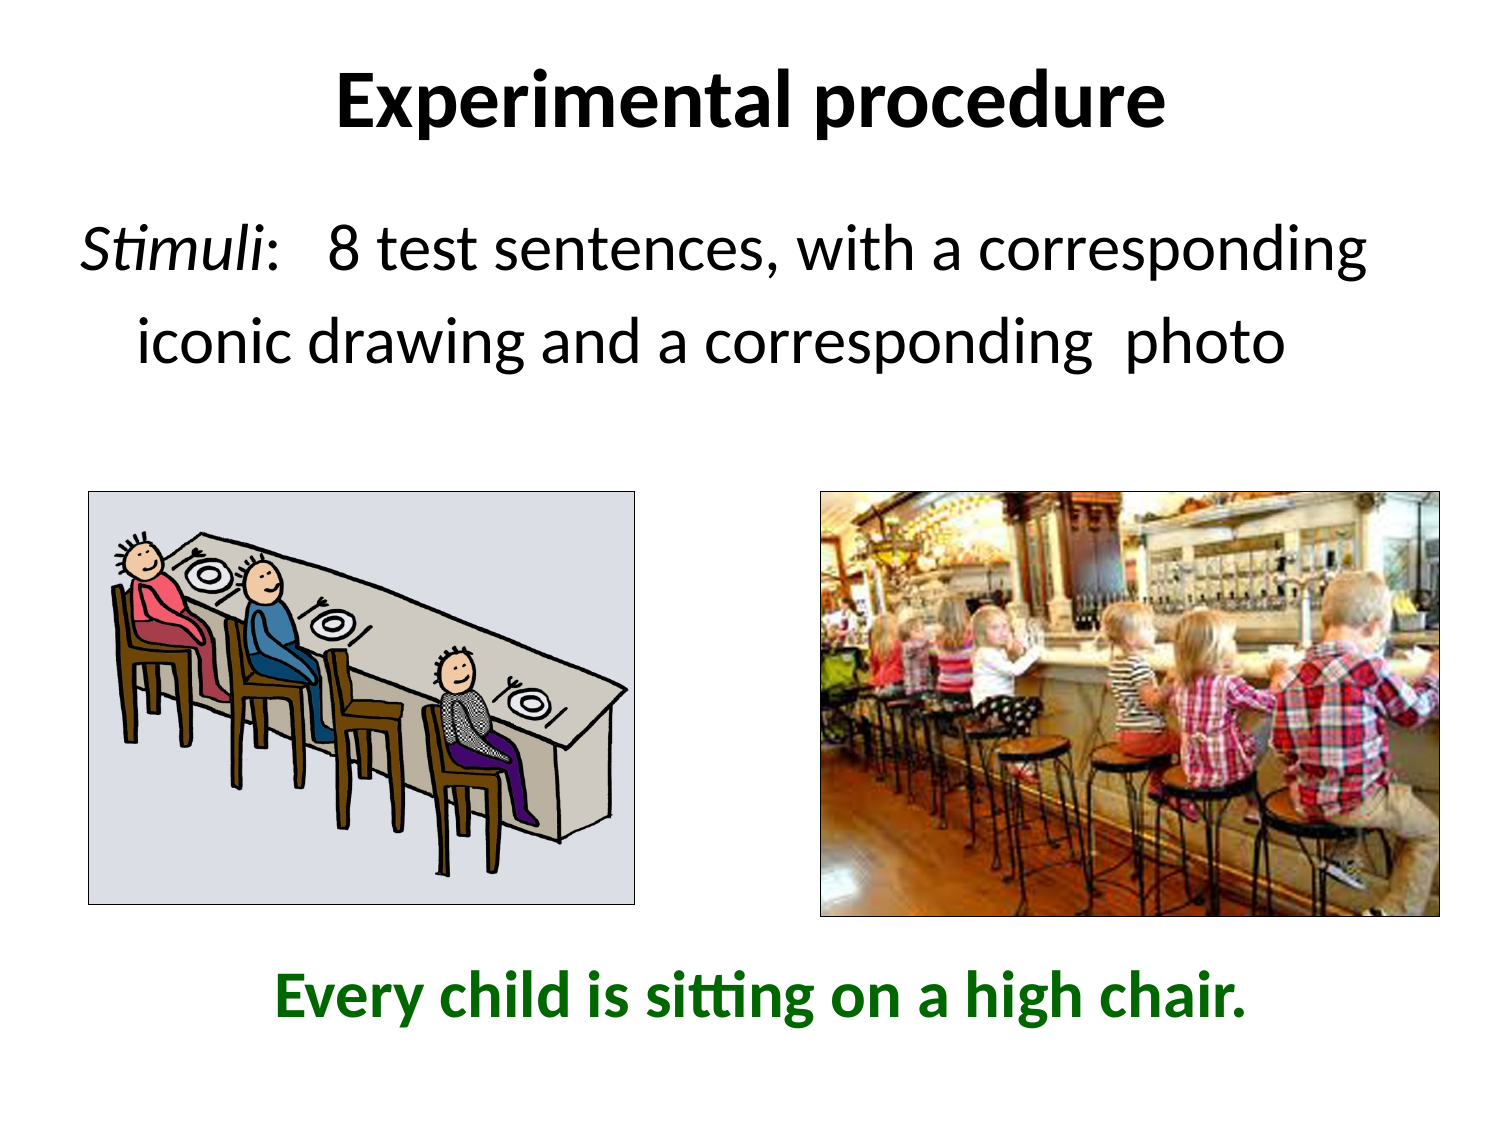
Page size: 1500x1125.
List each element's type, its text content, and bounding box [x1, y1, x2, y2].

picture [820, 491, 1440, 918]
list Stimuli: 8 test sentences, with a corresponding iconic drawing and a corresponding photo Every child is sitting on a high chair. [64, 196, 1459, 1094]
title Experimental procedure [76, 0, 1427, 188]
picture [88, 491, 635, 906]
